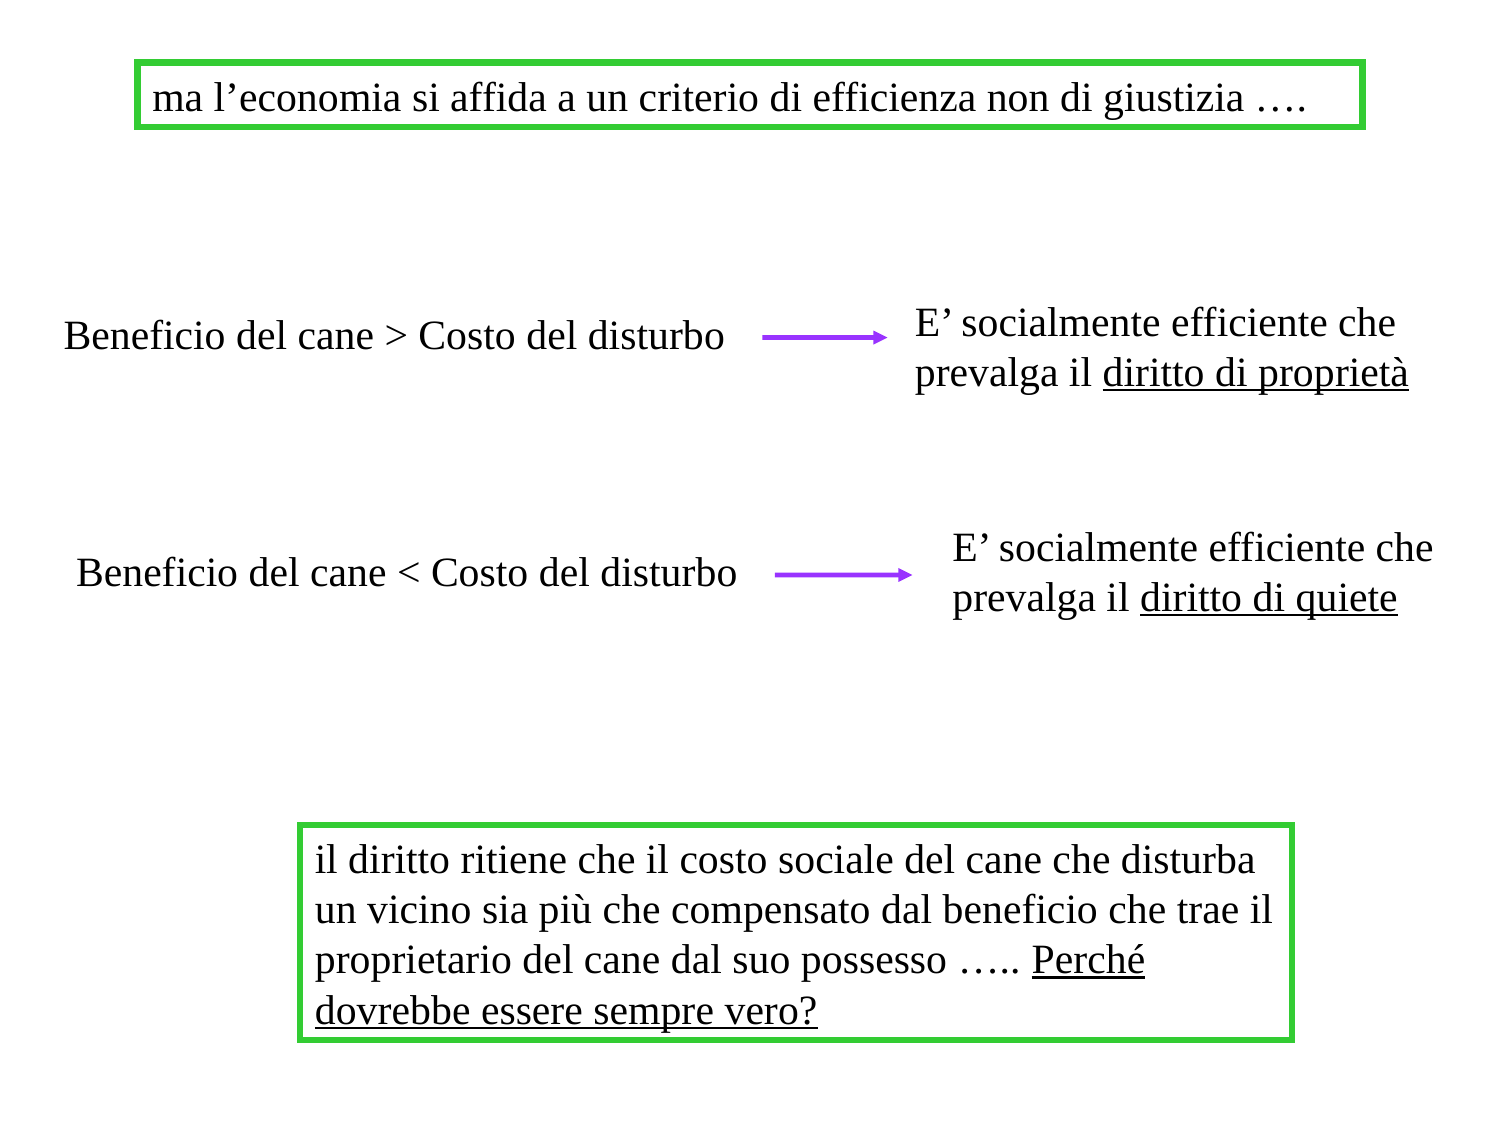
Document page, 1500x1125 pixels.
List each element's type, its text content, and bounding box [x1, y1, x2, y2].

text_box Beneficio del cane < Costo del disturbo [61, 537, 753, 603]
text_box il diritto ritiene che il costo sociale del cane che disturba un vicino sia più che compensato dal beneficio che trae il proprietario del cane dal suo possesso ….. Perché dovrebbe essere sempre vero? [300, 824, 1292, 1040]
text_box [762, 287, 1427, 403]
text_box Beneficio del cane > Costo del disturbo [48, 299, 741, 365]
text_box ma l’economia si affida a un criterio di efficienza non di giustizia …. [137, 62, 1363, 128]
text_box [774, 512, 1465, 628]
